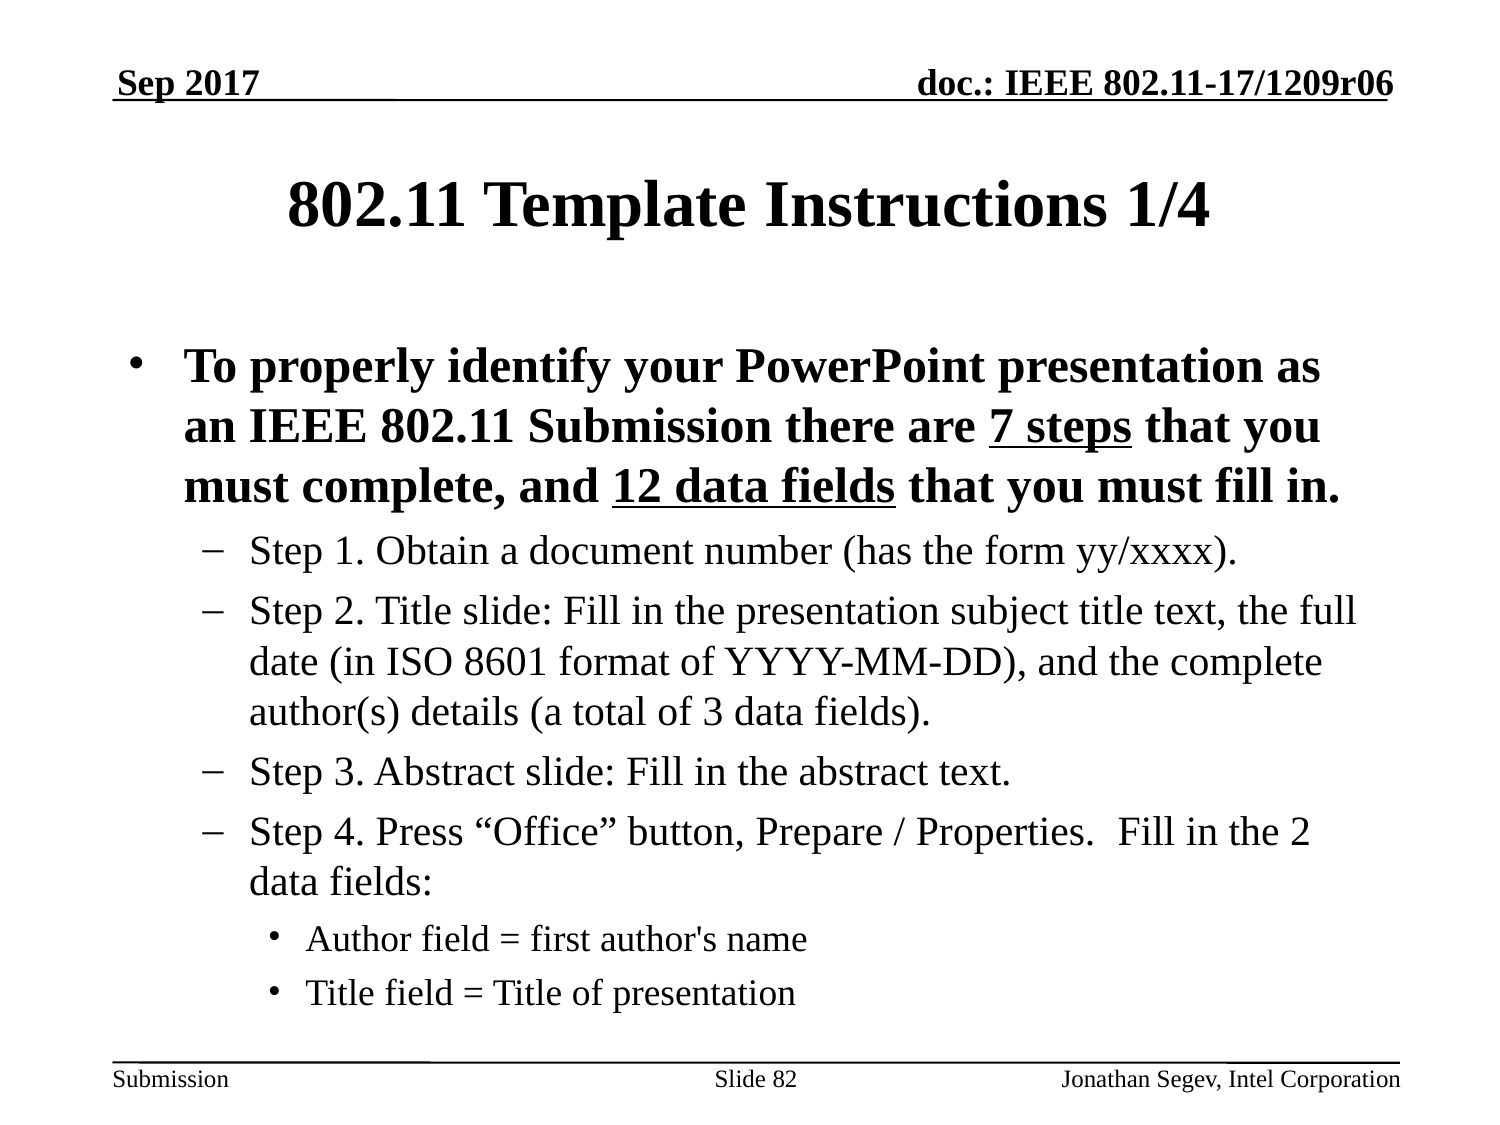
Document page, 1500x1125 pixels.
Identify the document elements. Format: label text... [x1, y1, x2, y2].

title 802.11 Template Instructions 1/4 [112, 112, 1388, 288]
footer Jonathan Segev, Intel Corporation [984, 1061, 1402, 1091]
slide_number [116, 58, 507, 104]
list To properly identify your PowerPoint presentation as an IEEE 802.11 Submission there are 7 steps that you must complete, and 12 data fields that you must fill in. Step 1. Obtain a document number (has the form yy/xxxx). Step 2. Title slide: Fill in the presentation subject title text, the full date (in ISO 8601 format of YYYY-MM-DD), and the complete author(s) details (a total of 3 data fields). Step 3. Abstract slide: Fill in the abstract text. Step 4. Press “Office” button, Prepare / Properties. Fill in the 2 data fields: Author field = first author's name Title field = Title of presentation [112, 324, 1388, 1032]
slide_number Slide 82 [712, 1061, 800, 1123]
